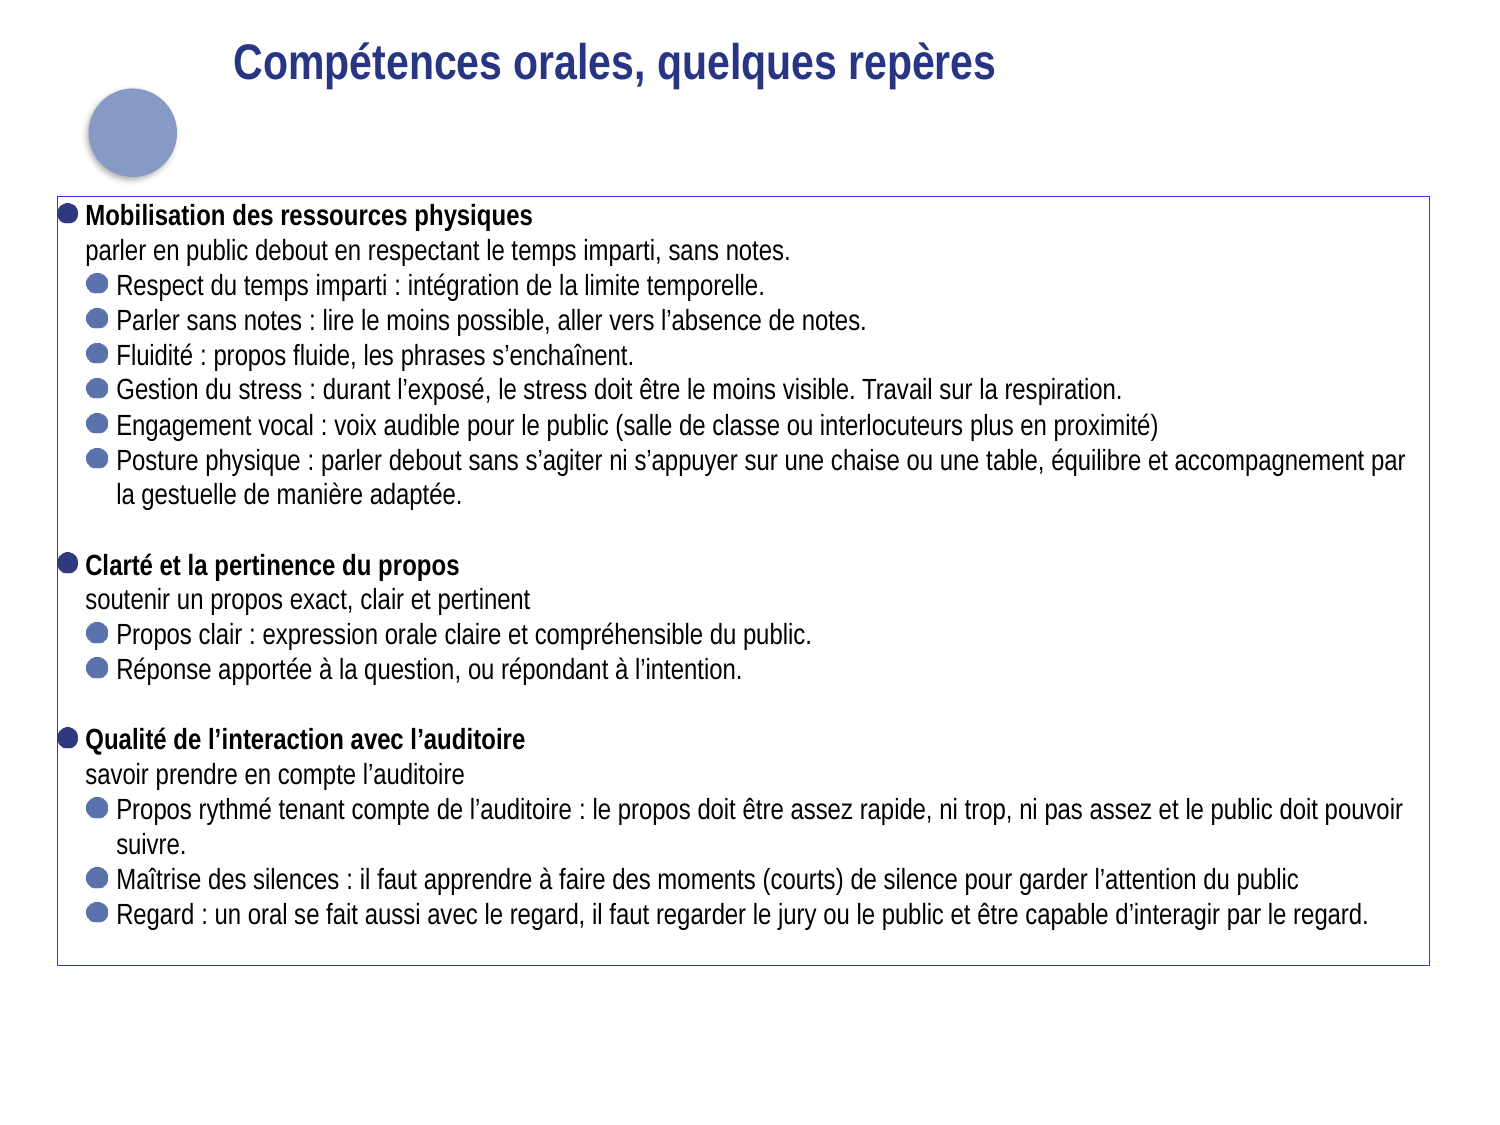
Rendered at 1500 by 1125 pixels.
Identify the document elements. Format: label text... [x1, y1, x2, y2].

list Mobilisation des ressources physiques parler en public debout en respectant le temps imparti, sans notes. Respect du temps imparti : intégration de la limite temporelle. Parler sans notes : lire le moins possible, aller vers l’absence de notes. Fluidité : propos fluide, les phrases s’enchaînent. Gestion du stress : durant l’exposé, le stress doit être le moins visible. Travail sur la respiration. Engagement vocal : voix audible pour le public (salle de classe ou interlocuteurs plus en proximité) Posture physique : parler debout sans s’agiter ni s’appuyer sur une chaise ou une table, équilibre et accompagnement par la gestuelle de manière adaptée. Clarté et la pertinence du propos soutenir un propos exact, clair et pertinent Propos clair : expression orale claire et compréhensible du public. Réponse apportée à la question, ou répondant à l’intention. Qualité de l’interaction avec l’auditoire savoir prendre en compte l’auditoire Propos rythmé tenant compte de l’auditoire : le propos doit être assez rapide, ni trop, ni pas assez et le public doit pouvoir suivre. Maîtrise des silences : il faut apprendre à faire des moments (courts) de silence pour garder l’attention du public Regard : un oral se fait aussi avec le regard, il faut regarder le jury ou le public et être capable d’interagir par le regard. [57, 196, 1430, 966]
picture [86, 378, 108, 399]
picture [86, 308, 108, 329]
picture [86, 867, 108, 889]
picture [57, 727, 78, 749]
picture [86, 273, 108, 294]
picture [86, 343, 108, 364]
picture [86, 902, 108, 923]
picture [57, 552, 78, 574]
picture [86, 413, 108, 434]
picture [86, 622, 108, 644]
picture [86, 797, 108, 819]
picture [86, 657, 108, 679]
title Compétences orales, quelques repères [233, 29, 1260, 90]
picture [86, 448, 108, 469]
picture [57, 203, 78, 224]
